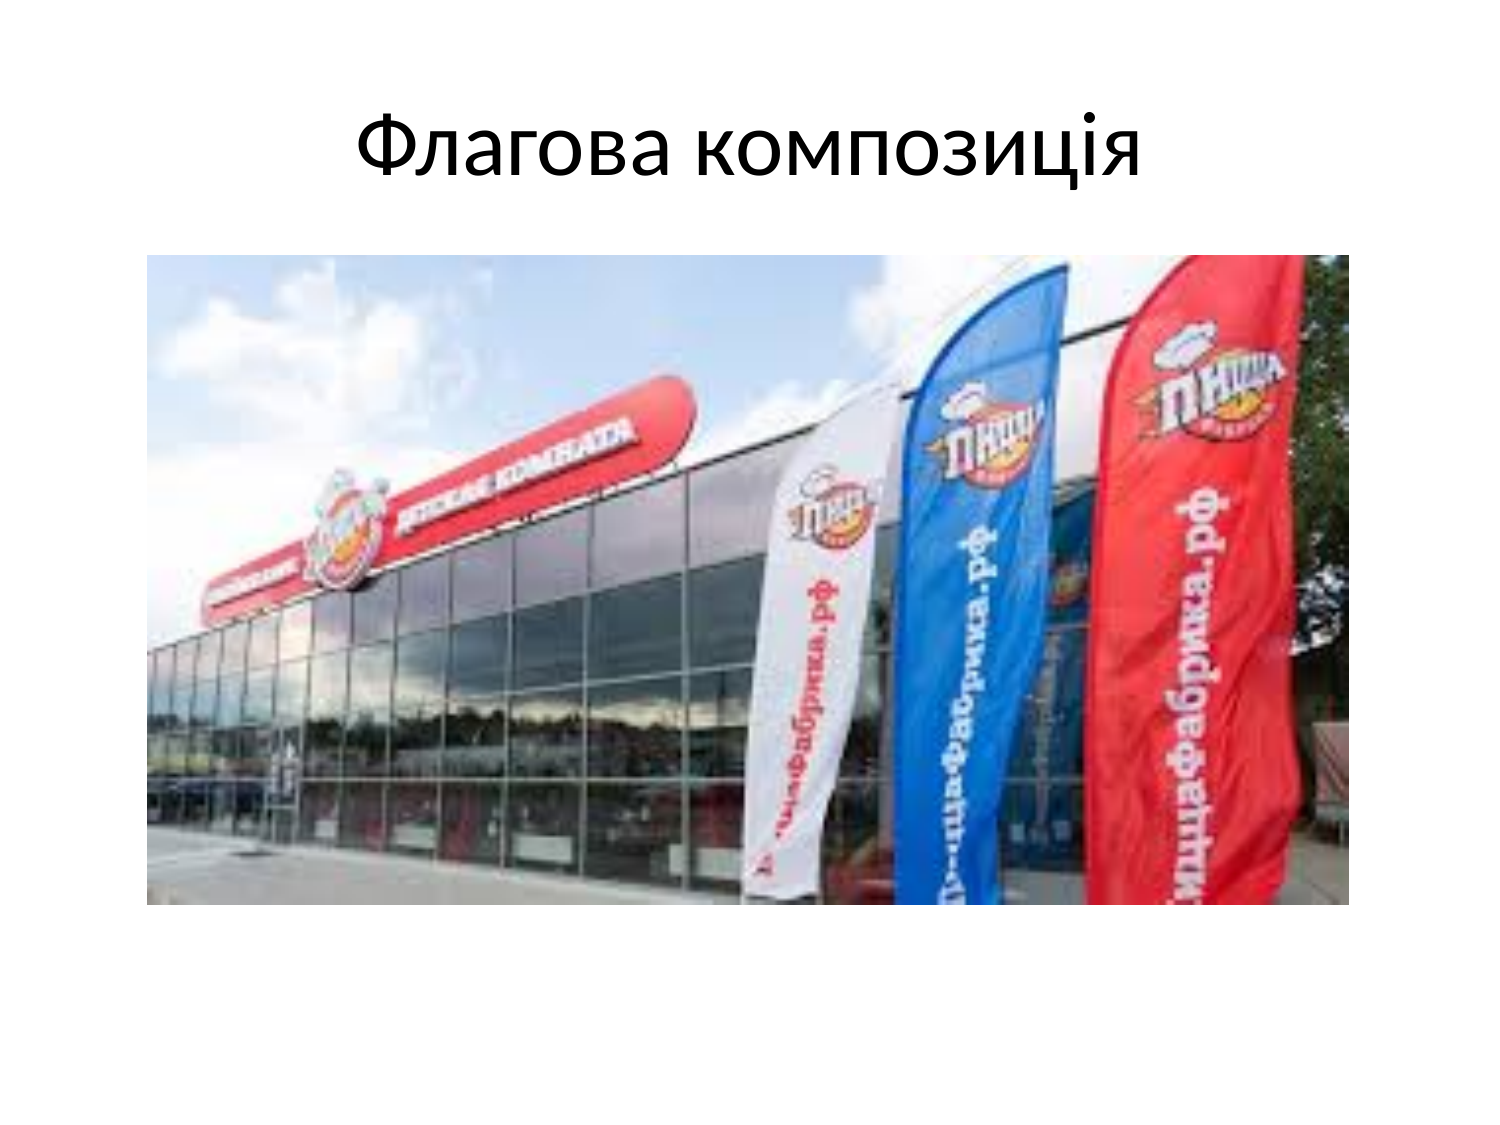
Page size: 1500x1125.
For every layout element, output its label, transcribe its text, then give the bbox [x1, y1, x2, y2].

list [147, 255, 1349, 906]
title Флагова композиція [75, 45, 1425, 233]
